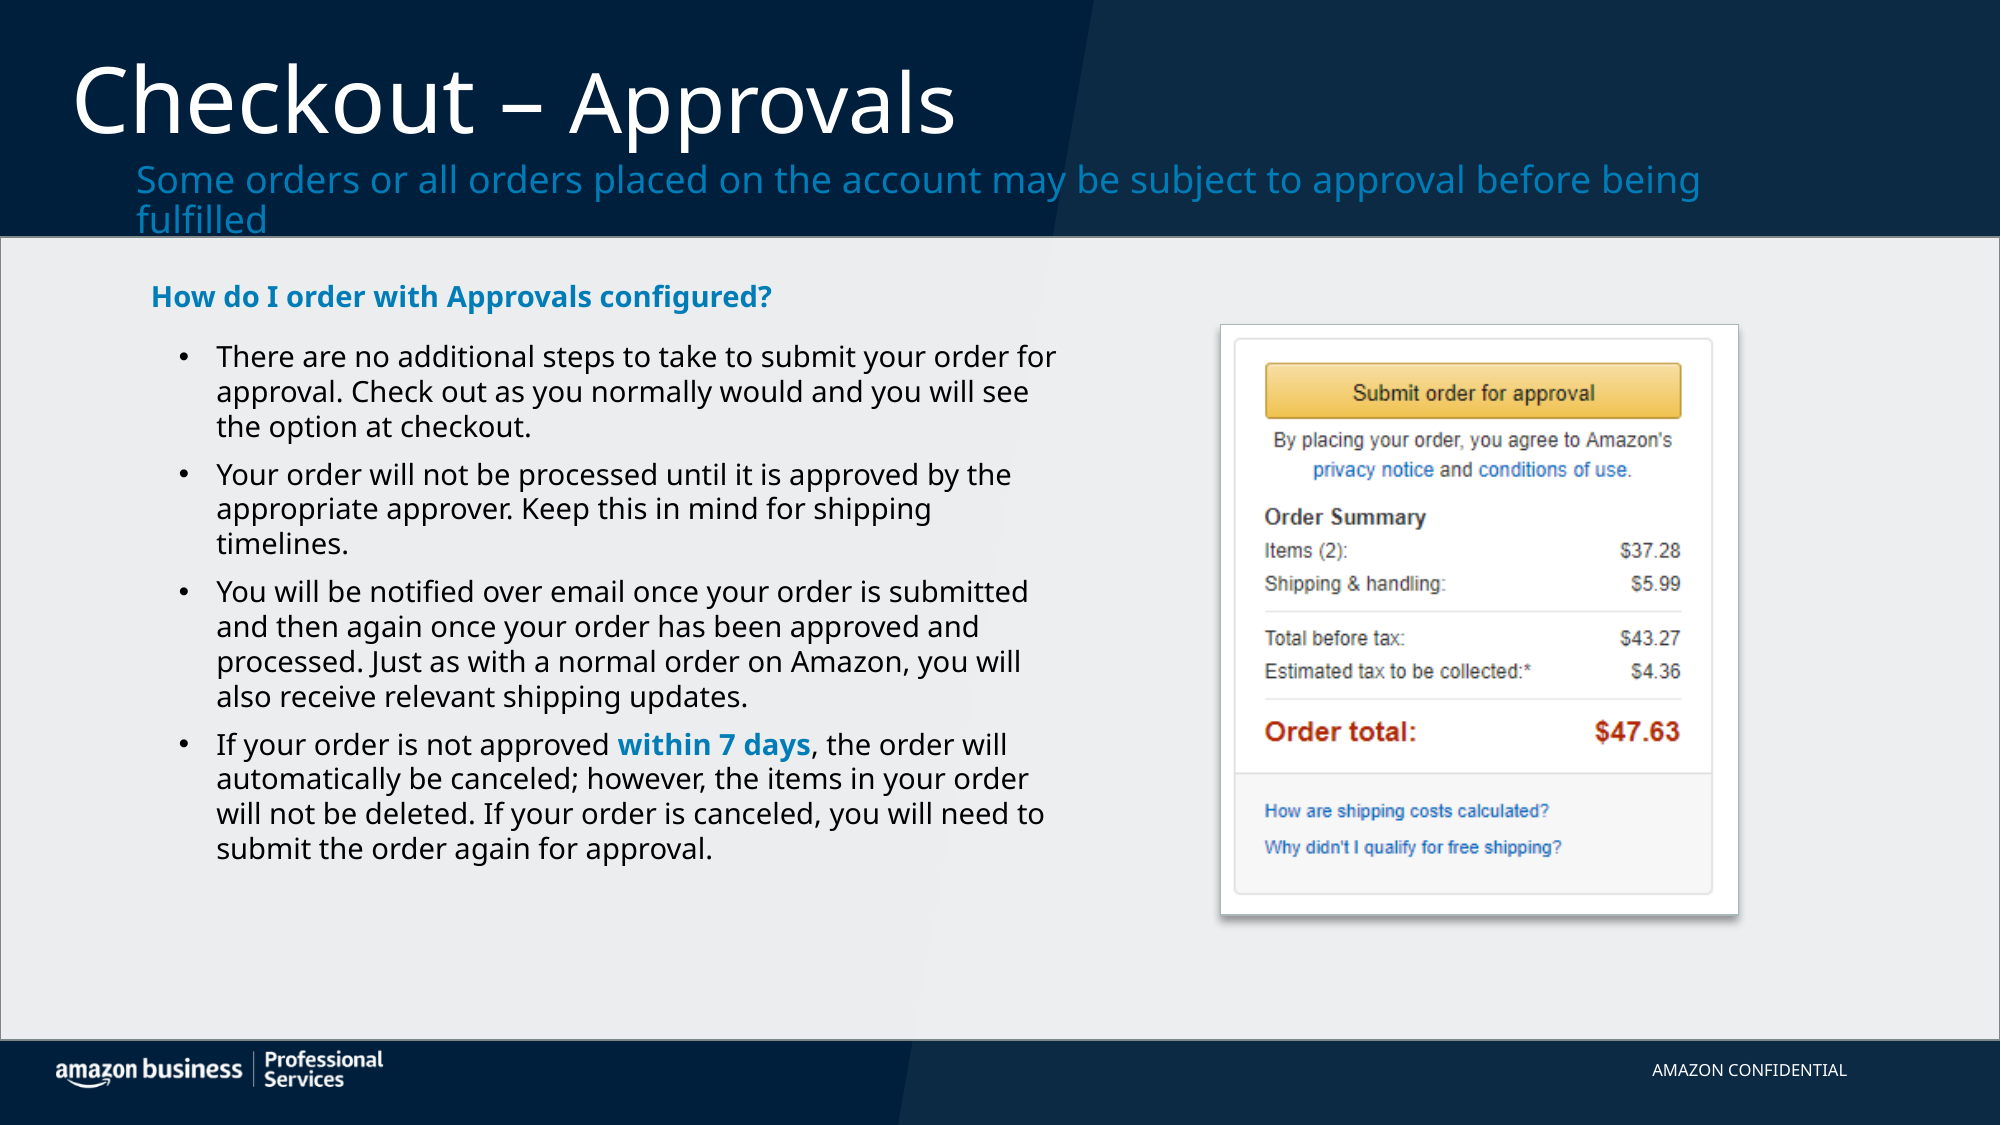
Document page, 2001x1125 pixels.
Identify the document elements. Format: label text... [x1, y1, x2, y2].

text_box Some orders or all orders placed on the account may be subject to approval before being fulfilled [136, 161, 1766, 236]
title Checkout – Approvals [56, 0, 2000, 213]
text_box [0, 236, 2000, 1041]
picture [0, 1041, 478, 1125]
picture [1221, 325, 1738, 915]
text_box How do I order with Approvals configured? There are no additional steps to take to submit your order for approval. Check out as you normally would and you will see the option at checkout. Your order will not be processed until it is approved by the appropriate approver. Keep this in mind for shipping timelines. You will be notified over email once your order is submitted and then again once your order has been approved and processed. Just as with a normal order on Amazon, you will also receive relevant shipping updates. If your order is not approved within 7 days, the order will automatically be canceled; however, the items in your order will not be deleted. If your order is canceled, you will need to submit the order again for approval. [136, 271, 1087, 956]
text_box [220, 266, 1730, 962]
